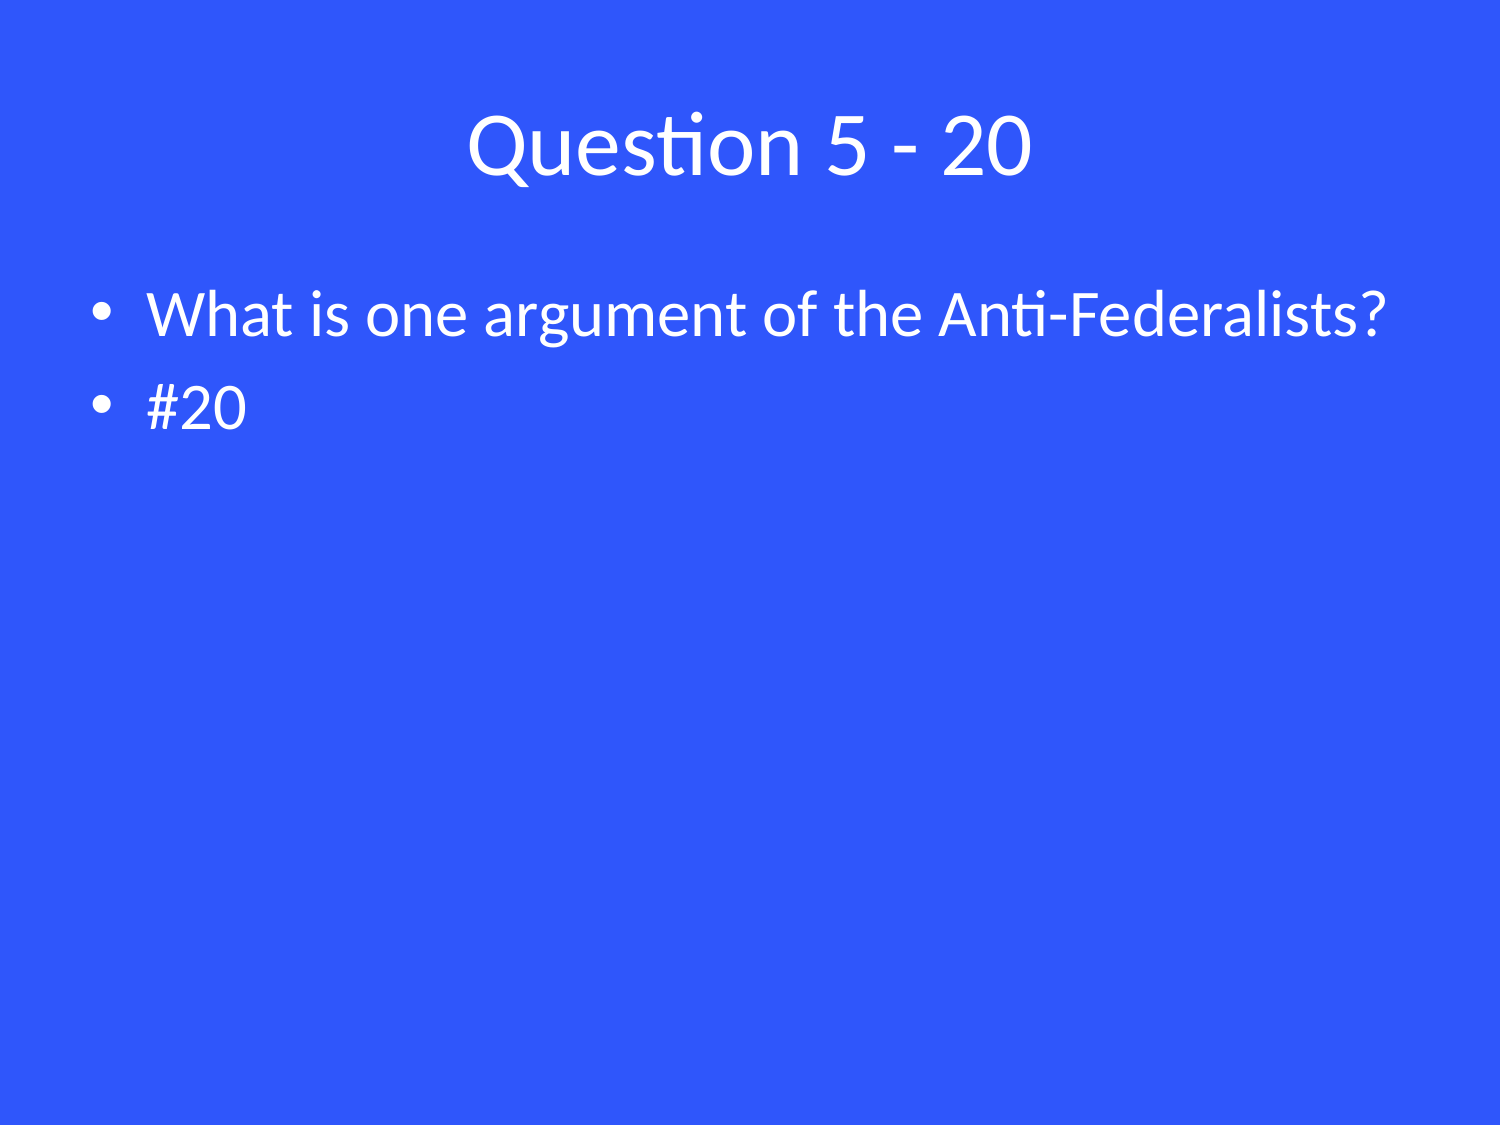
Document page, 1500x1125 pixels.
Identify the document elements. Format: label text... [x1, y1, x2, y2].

title Question 5 - 20 [75, 45, 1425, 233]
list What is one argument of the Anti-Federalists? #20 [75, 262, 1425, 1005]
